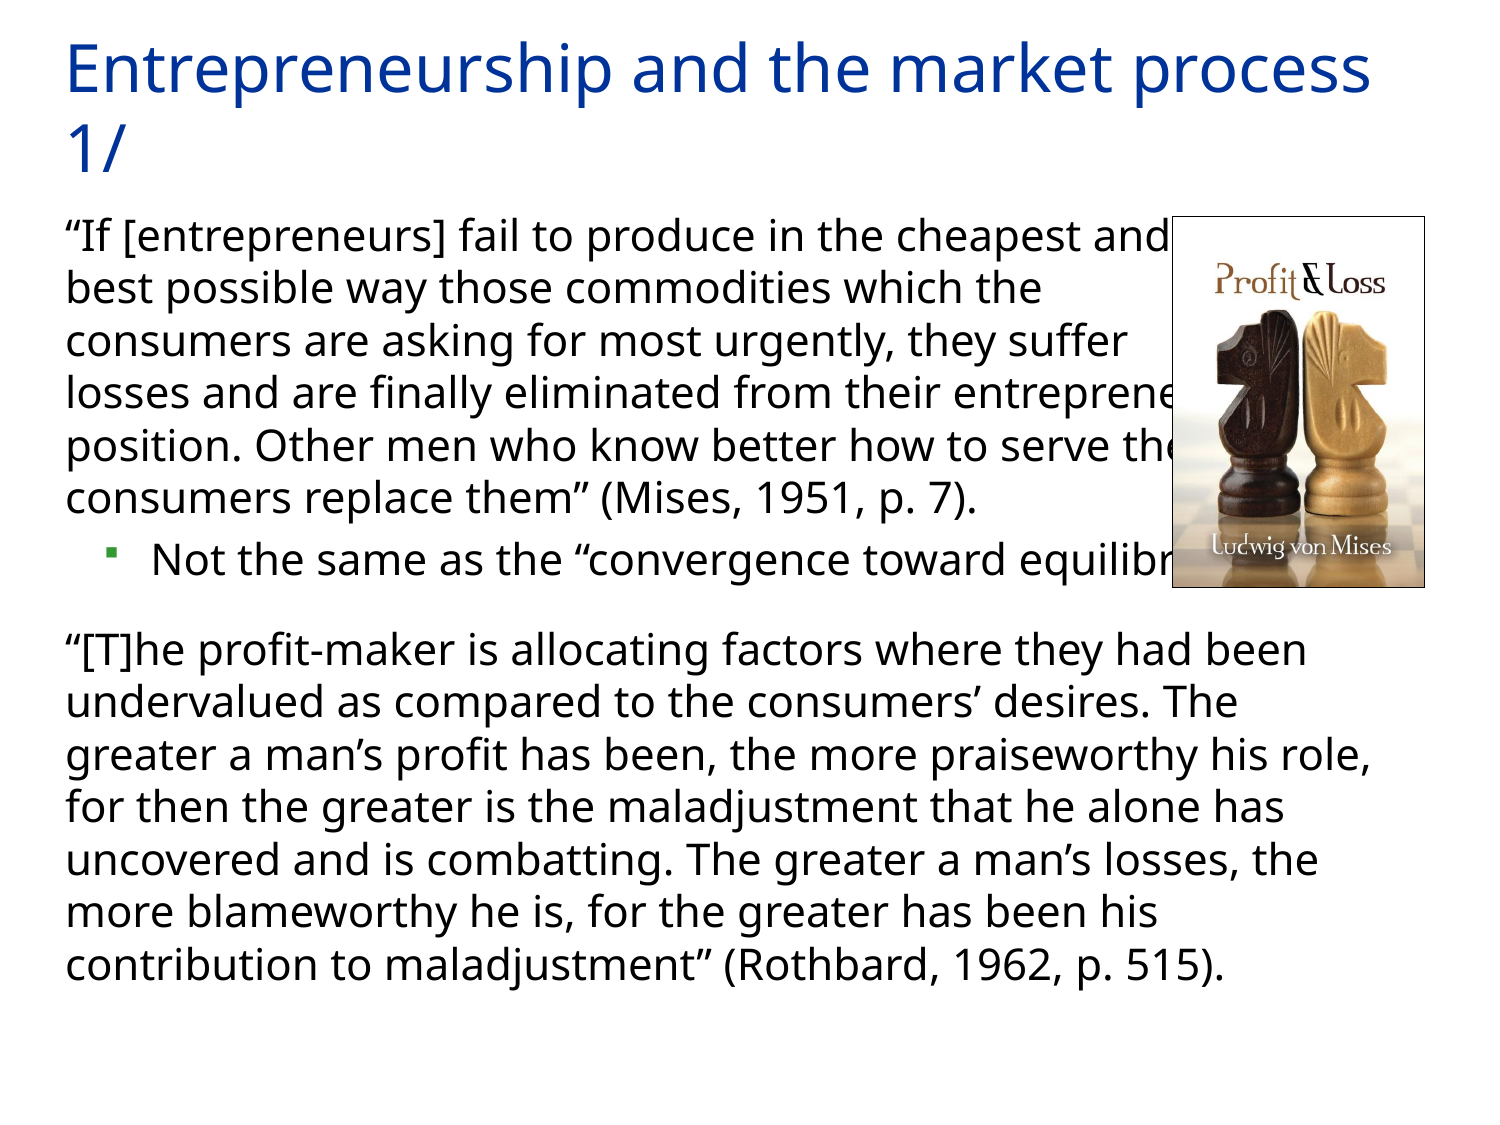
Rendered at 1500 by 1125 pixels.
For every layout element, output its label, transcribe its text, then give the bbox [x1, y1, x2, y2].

title Entrepreneurship and the market process 1/ [49, 37, 1451, 176]
list “If [entrepreneurs] fail to produce in the cheapest and best possible way those commodities which the consumers are asking for most urgently, they suffer losses and are finally eliminated from their entrepreneurial position. Other men who know better how to serve the consumers replace them” (Mises, 1951, p. 7). Not the same as the “convergence toward equilibrium” “[T]he profit-maker is allocating factors where they had been undervalued as compared to the consumers’ desires. The greater a man’s profit has been, the more praiseworthy his role, for then the greater is the maladjustment that he alone has uncovered and is combatting. The greater a man’s losses, the more blameworthy he is, for the greater has been his contribution to maladjustment” (Rothbard, 1962, p. 515). [49, 199, 1413, 1038]
picture [1172, 216, 1426, 588]
